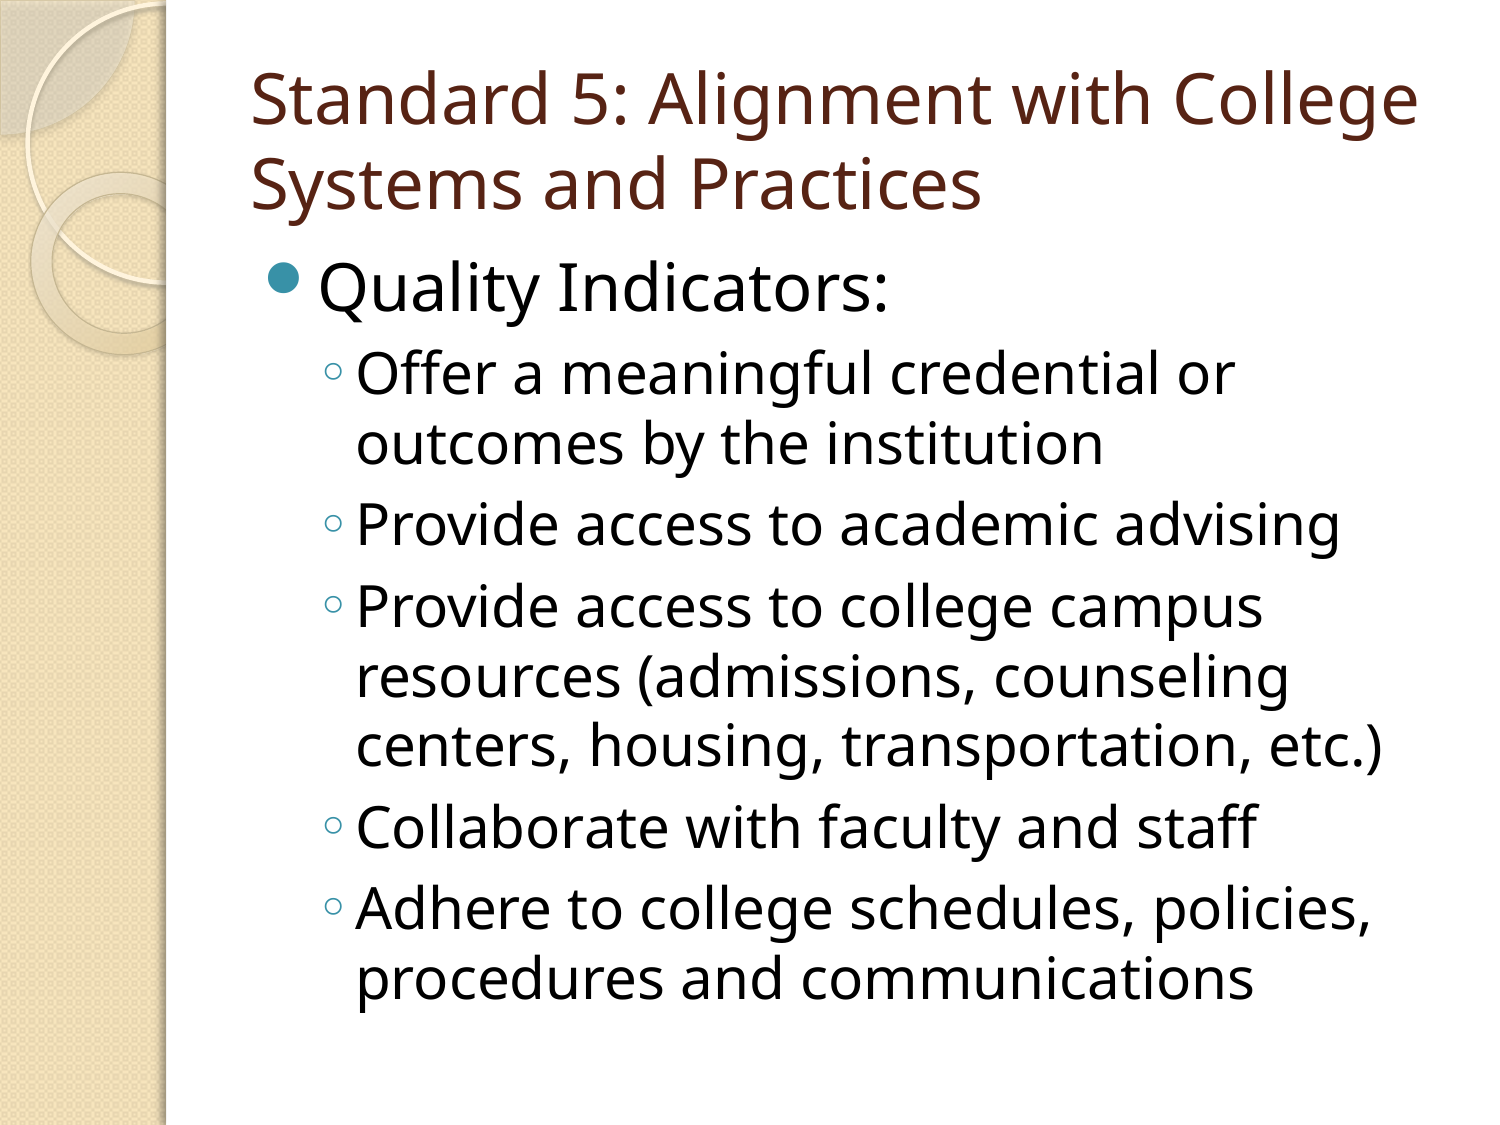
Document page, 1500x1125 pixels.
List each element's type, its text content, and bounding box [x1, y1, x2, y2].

list Quality Indicators: Offer a meaningful credential or outcomes by the institution Provide access to academic advising Provide access to college campus resources (admissions, counseling centers, housing, transportation, etc.) Collaborate with faculty and staff Adhere to college schedules, policies, procedures and communications [235, 237, 1466, 1025]
title Standard 5: Alignment with College Systems and Practices [235, 45, 1466, 233]
